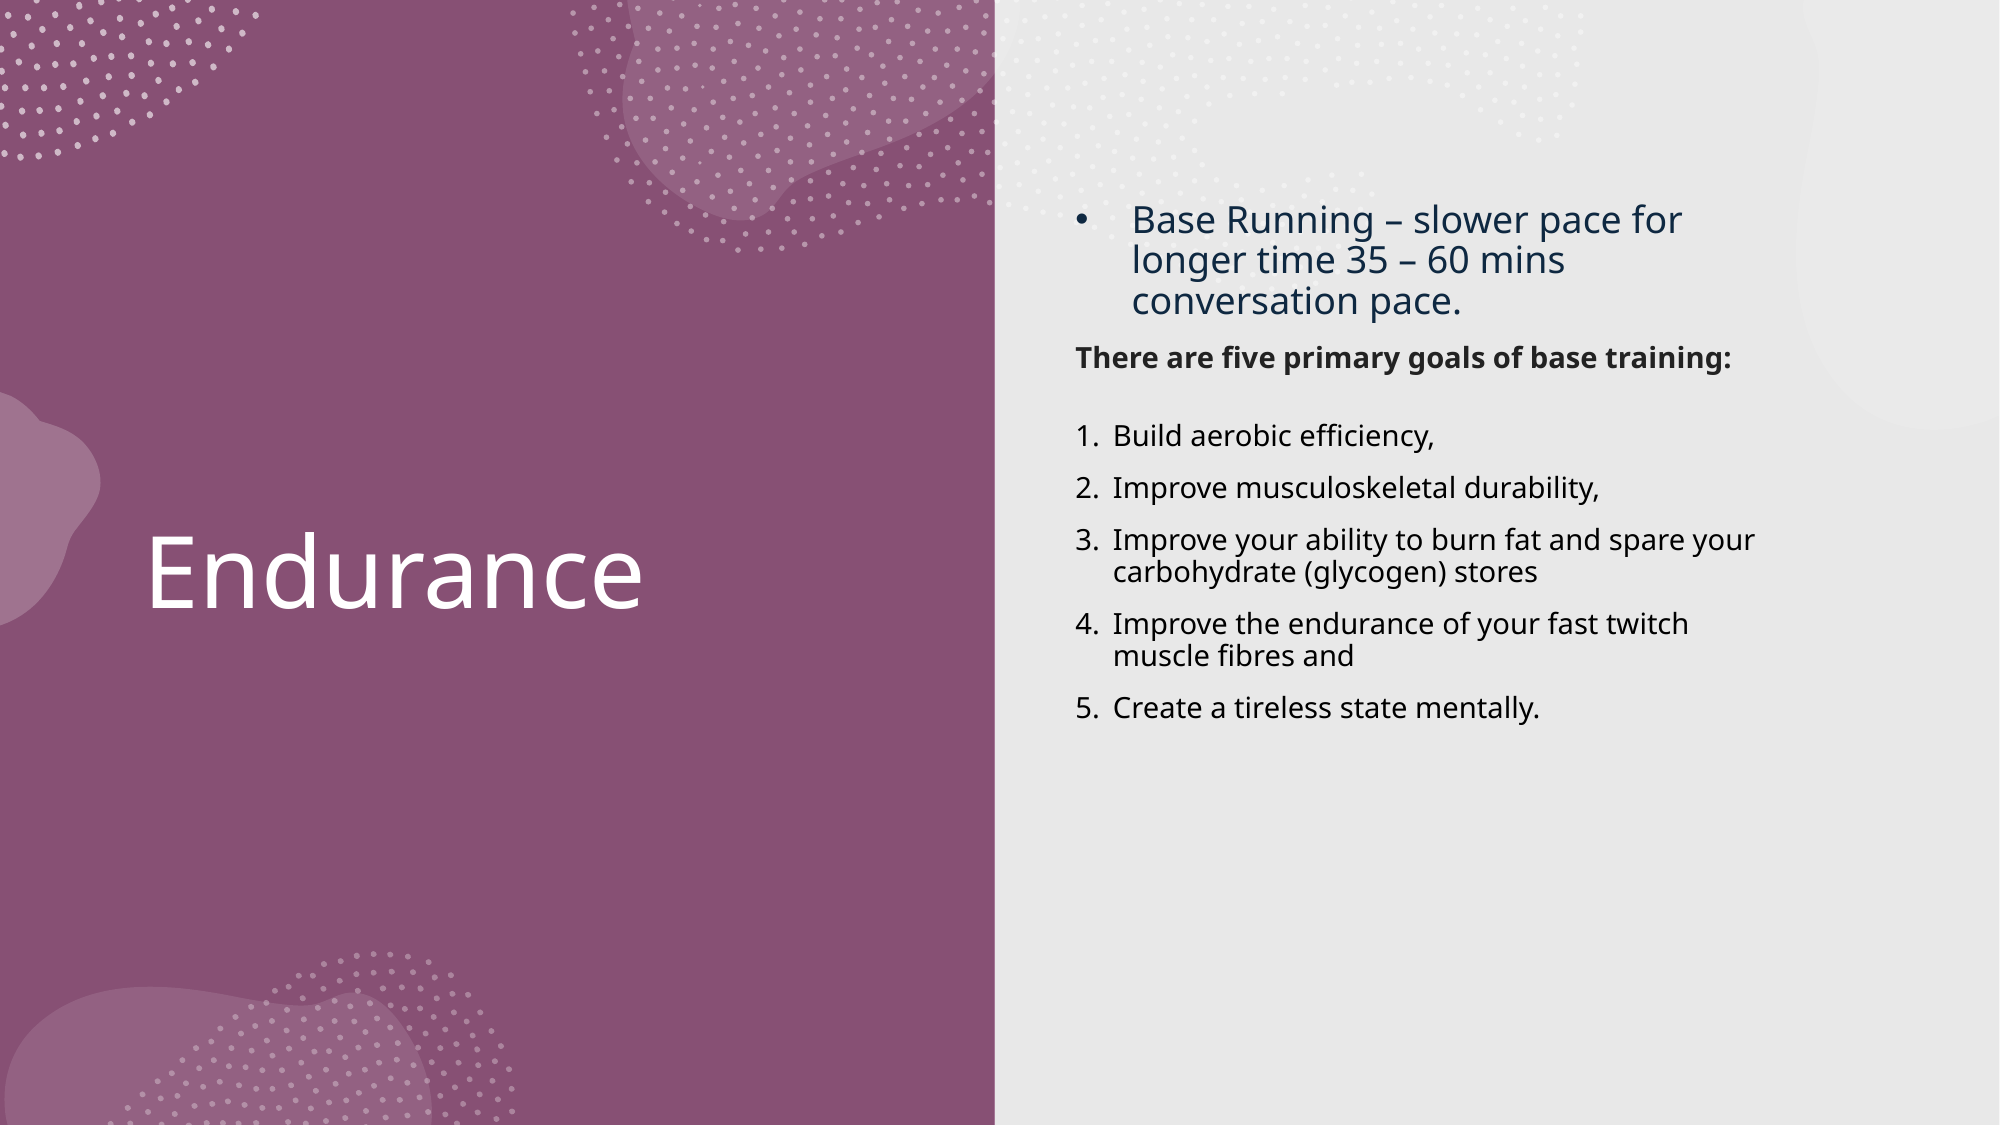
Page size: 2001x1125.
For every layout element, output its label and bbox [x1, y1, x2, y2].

text_box [0, 0, 2000, 1125]
